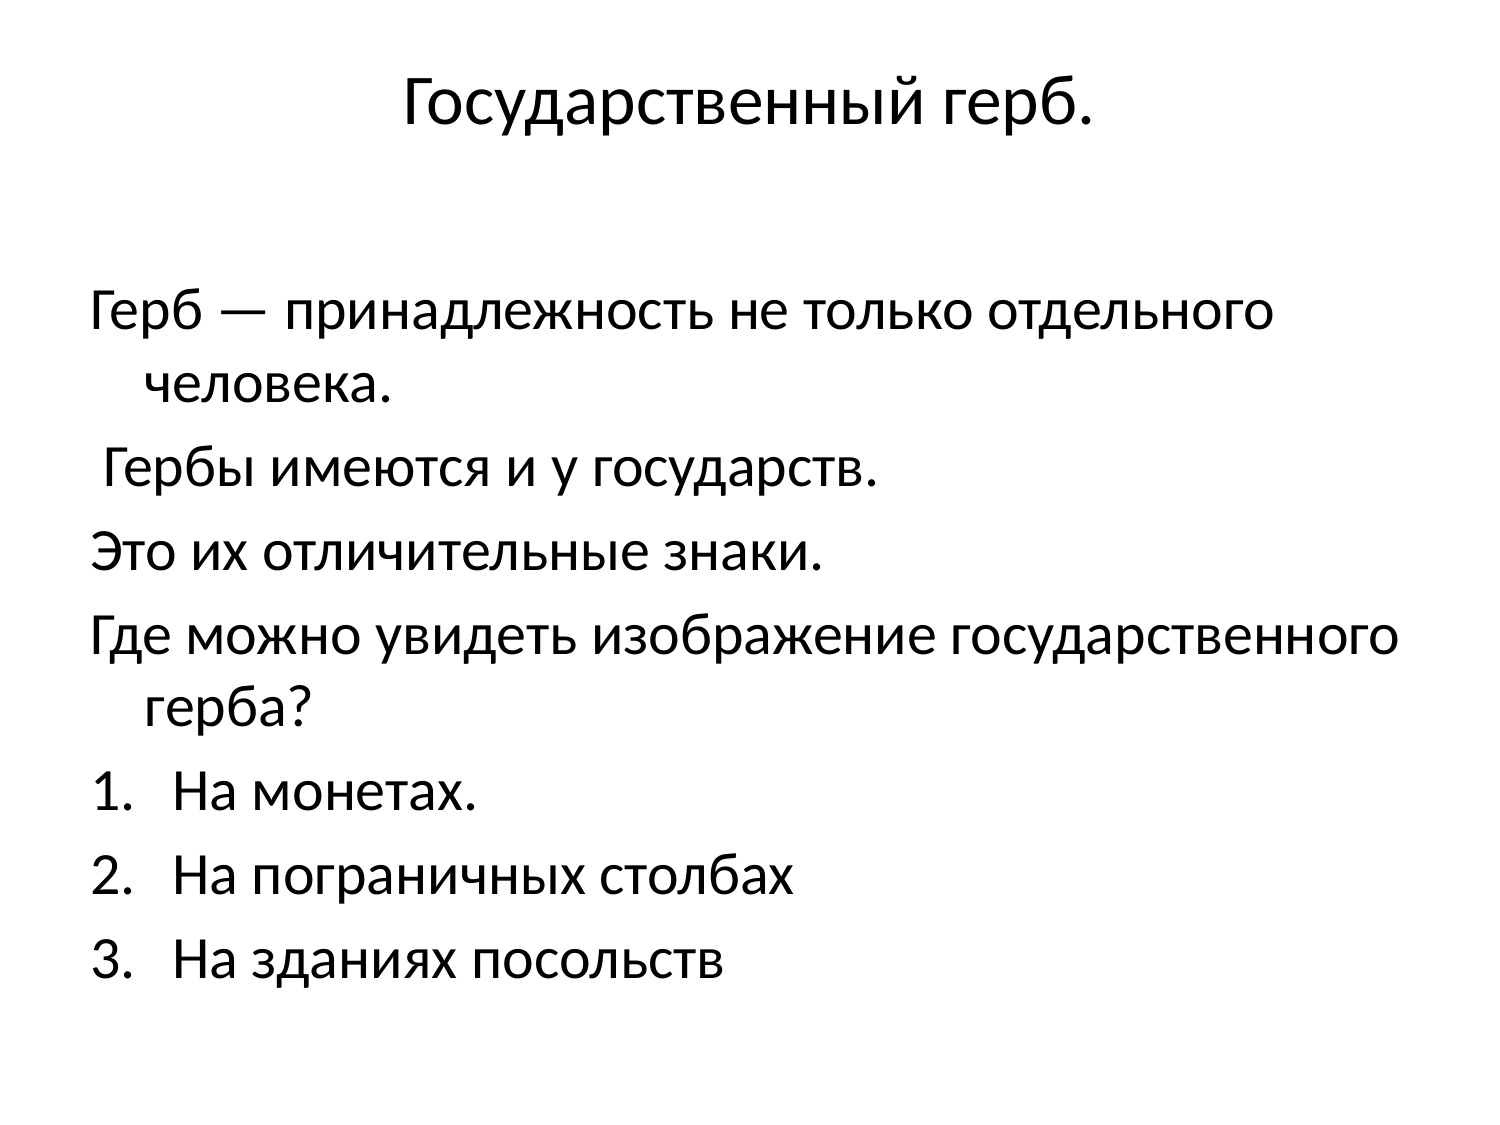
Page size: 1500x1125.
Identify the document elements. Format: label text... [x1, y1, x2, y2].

title Государственный герб. [75, 45, 1425, 233]
list Герб — принадлежность не только отдельного человека. Гербы имеются и у государств. Это их отличительные знаки. Где можно увидеть изображение государственного герба? На монетах. На пограничных столбах На зданиях посольств [75, 262, 1425, 1005]
